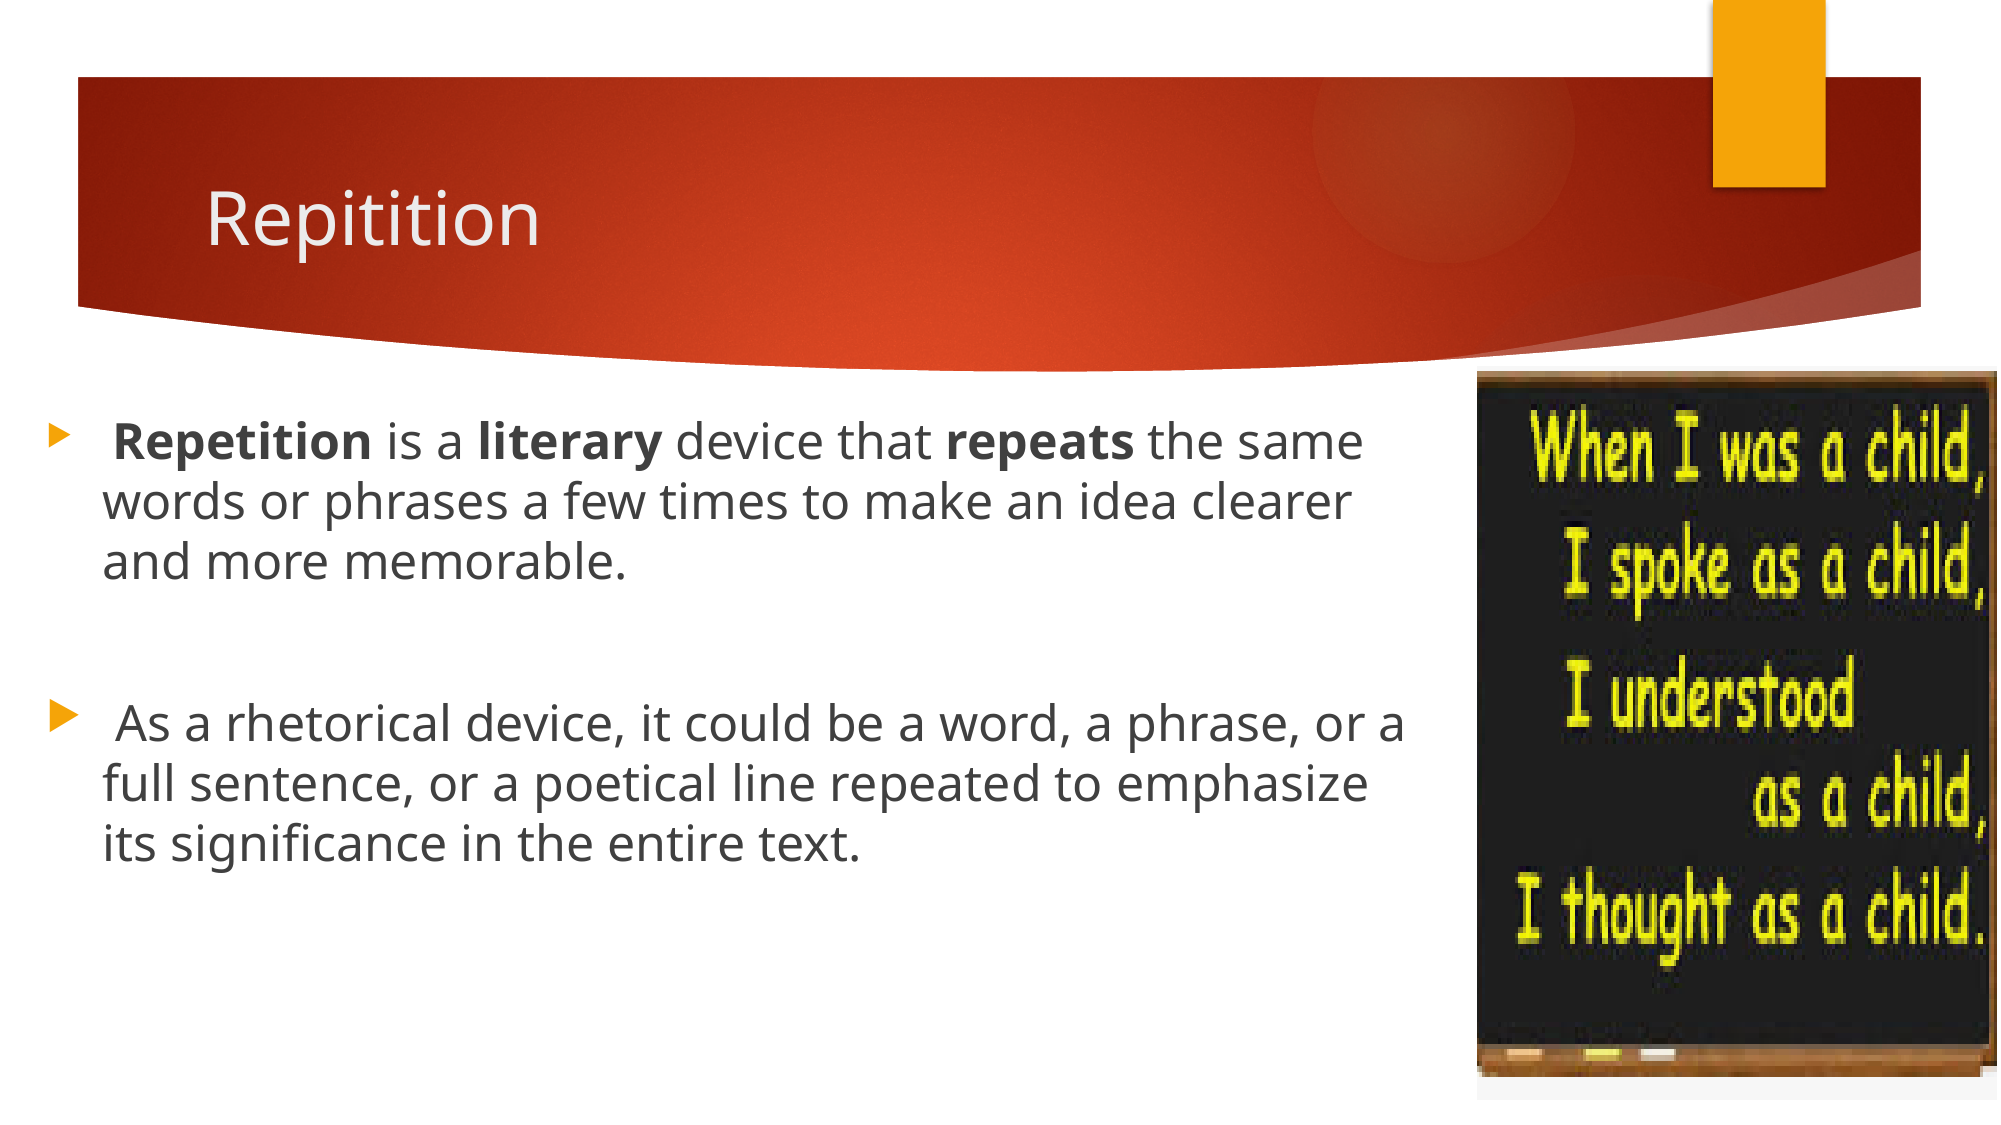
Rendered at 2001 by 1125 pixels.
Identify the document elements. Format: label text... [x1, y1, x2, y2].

title Repitition [189, 155, 1627, 275]
list Repetition is a literary device that repeats the same words or phrases a few times to make an idea clearer and more memorable. As a rhetorical device, it could be a word, a phrase, or a full sentence, or a poetical line repeated to emphasize its significance in the entire text. [31, 402, 1423, 1125]
picture [1477, 366, 2000, 1101]
